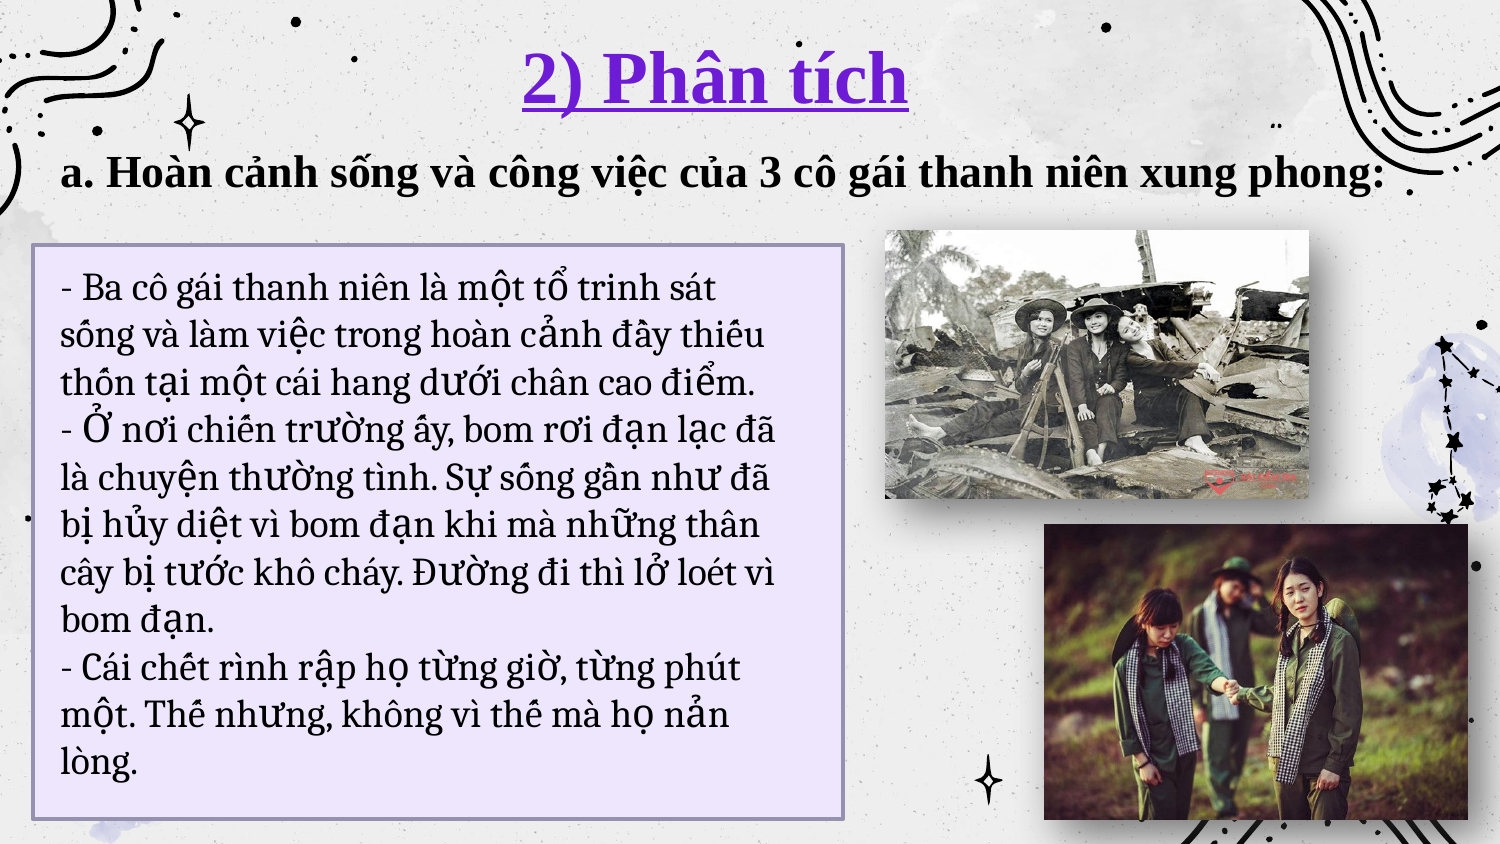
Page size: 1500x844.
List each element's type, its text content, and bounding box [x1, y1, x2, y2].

picture [1245, 836, 1401, 844]
title 2) Phân tích [176, 13, 1255, 134]
text_box [30, 243, 845, 821]
picture [1310, 0, 1500, 134]
text_box - Ba cô gái thanh niên là một tổ trinh sát sống và làm việc trong hoàn cảnh đầy thiếu thốn tại một cái hang dưới chân cao điểm. - Ở nơi chiến trường ấy, bom rơi đạn lạc đã là chuyện thường tình. Sự sống gần như đã bị hủy diệt vì bom đạn khi mà những thân cây bị tước khô cháy. Đường đi thì lở loét vì bom đạn. - Cái chết rình rập họ từng giờ, từng phút một. Thế nhưng, không vì thế mà họ nản lòng. [45, 253, 815, 791]
picture [0, 0, 1500, 844]
picture [1426, 835, 1448, 844]
text_box a. Hoàn cảnh sống và công việc của 3 cô gái thanh niên xung phong: [45, 134, 1500, 204]
picture [1191, 836, 1242, 844]
picture [1404, 836, 1422, 844]
